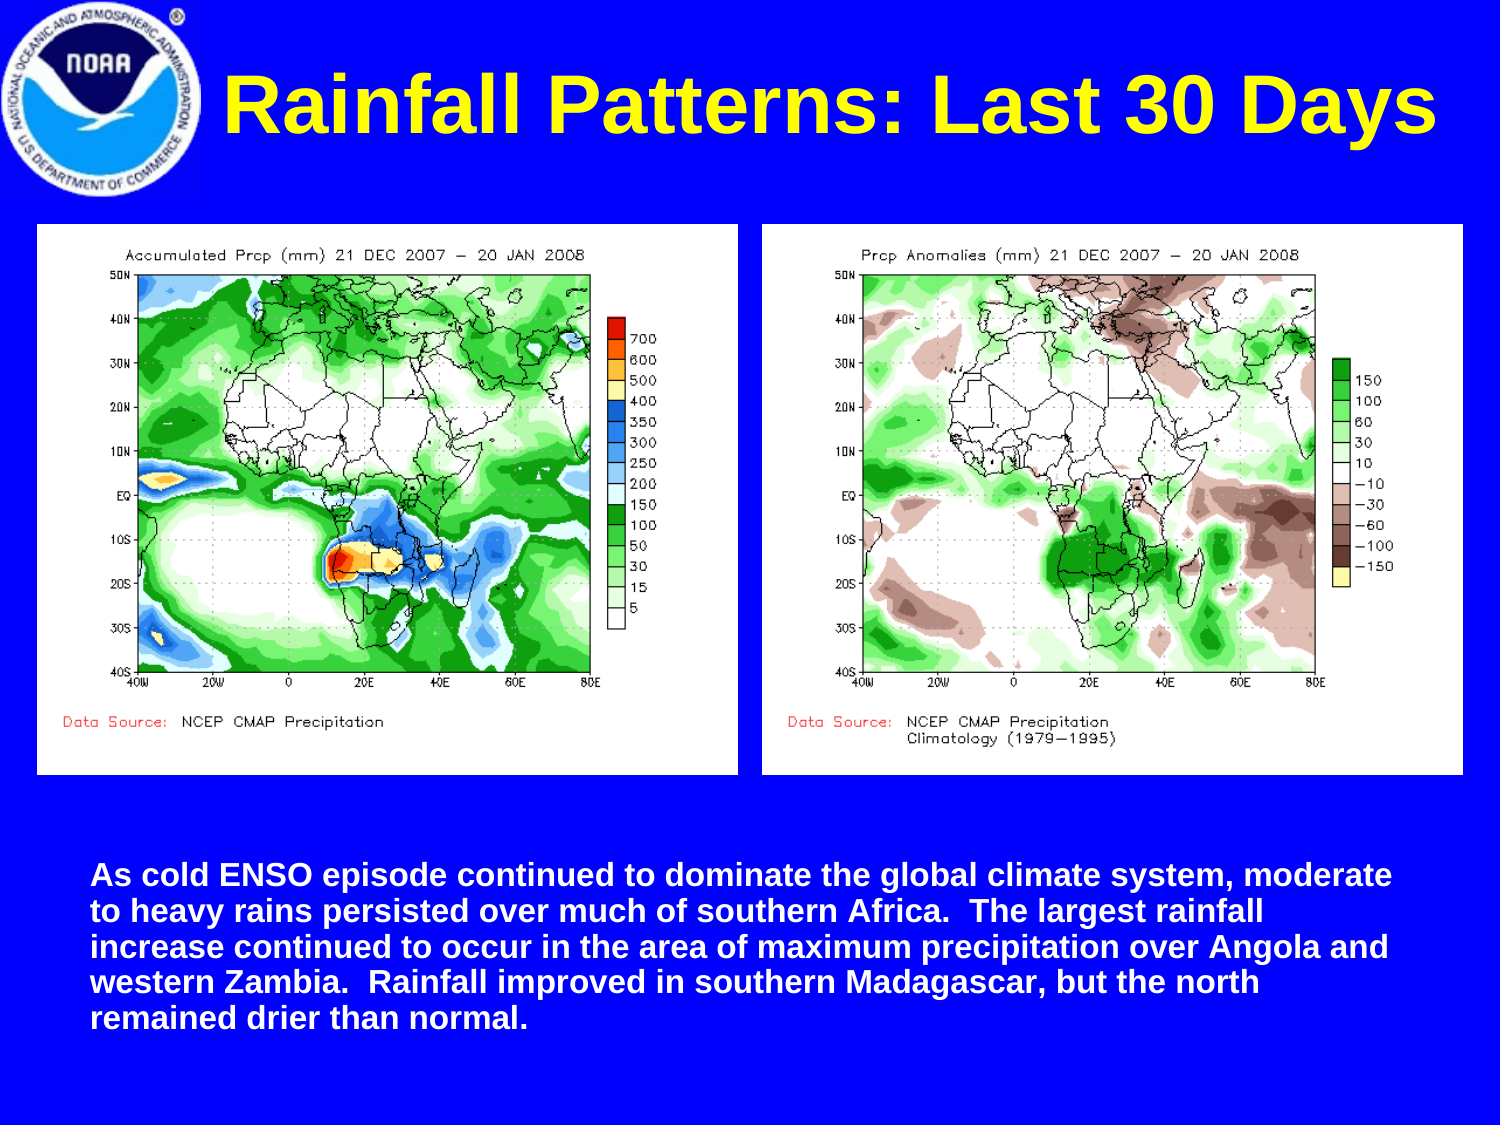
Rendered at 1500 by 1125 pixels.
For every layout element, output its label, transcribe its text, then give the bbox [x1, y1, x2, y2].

picture [37, 224, 738, 775]
text_box As cold ENSO episode continued to dominate the global climate system, moderate to heavy rains persisted over much of southern Africa. The largest rainfall increase continued to occur in the area of maximum precipitation over Angola and western Zambia. Rainfall improved in southern Madagascar, but the north remained drier than normal. [74, 849, 1413, 1045]
title Rainfall Patterns: Last 30 Days [200, 24, 1463, 175]
picture [762, 224, 1463, 775]
picture [0, 0, 200, 200]
